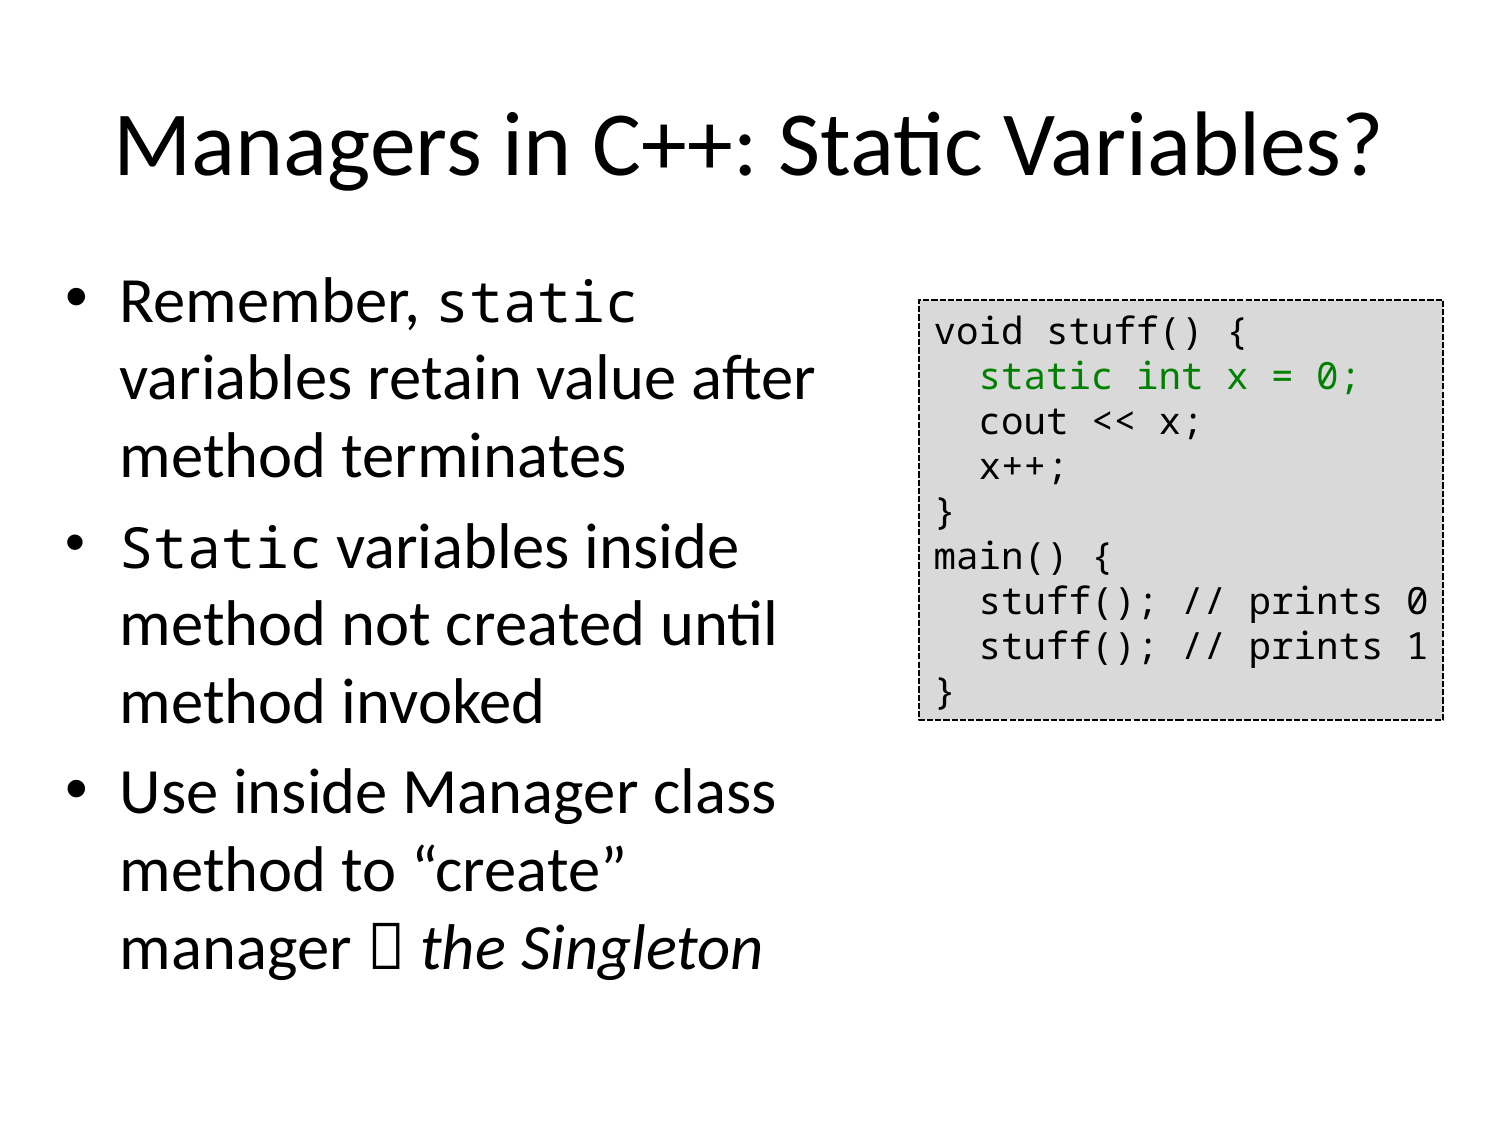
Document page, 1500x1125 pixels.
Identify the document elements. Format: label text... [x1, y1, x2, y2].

title Managers in C++: Static Variables? [75, 45, 1425, 233]
text_box void stuff() { static int x = 0; cout << x; x++; } main() { stuff(); // prints 0 stuff(); // prints 1 } [918, 299, 1444, 720]
list Remember, static variables retain value after method terminates Static variables inside method not created until method invoked Use inside Manager class method to “create” manager  the Singleton [50, 249, 838, 993]
